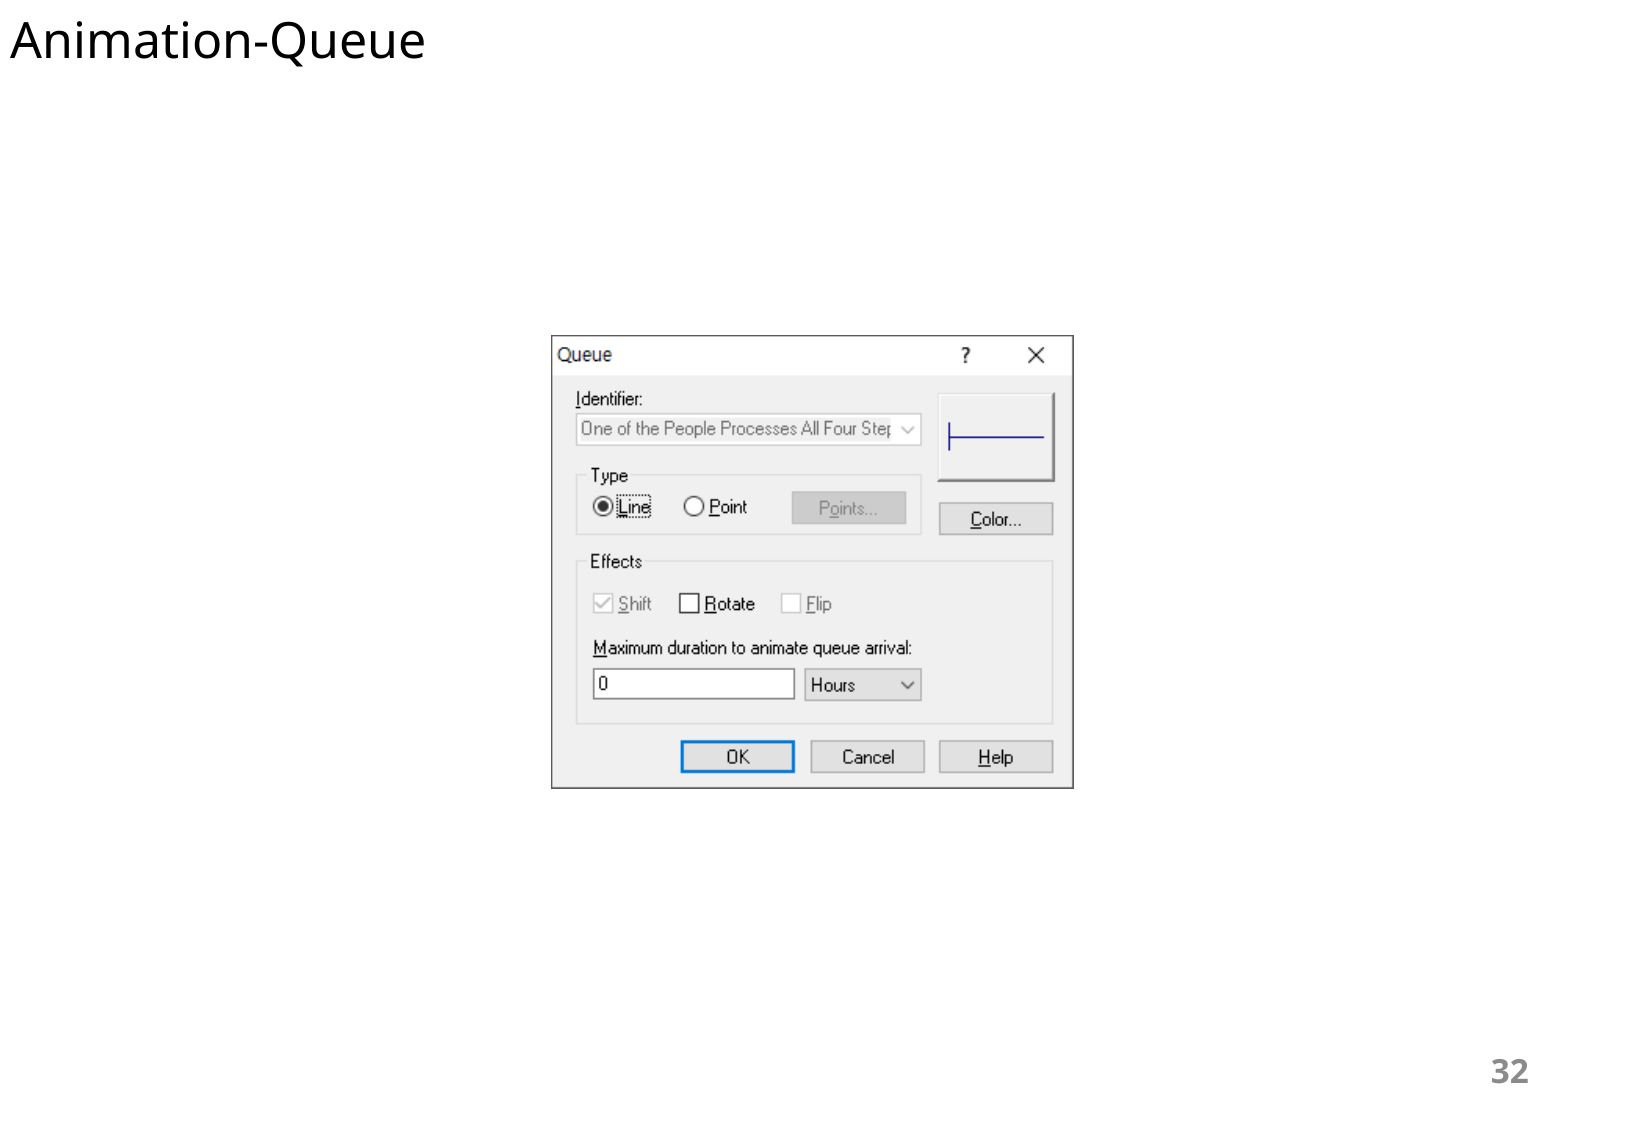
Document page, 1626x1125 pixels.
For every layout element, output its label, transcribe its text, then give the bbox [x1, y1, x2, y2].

text_box Animation-Queue [0, 0, 442, 76]
picture [551, 335, 1074, 790]
slide_number 32 [1164, 1042, 1544, 1103]
